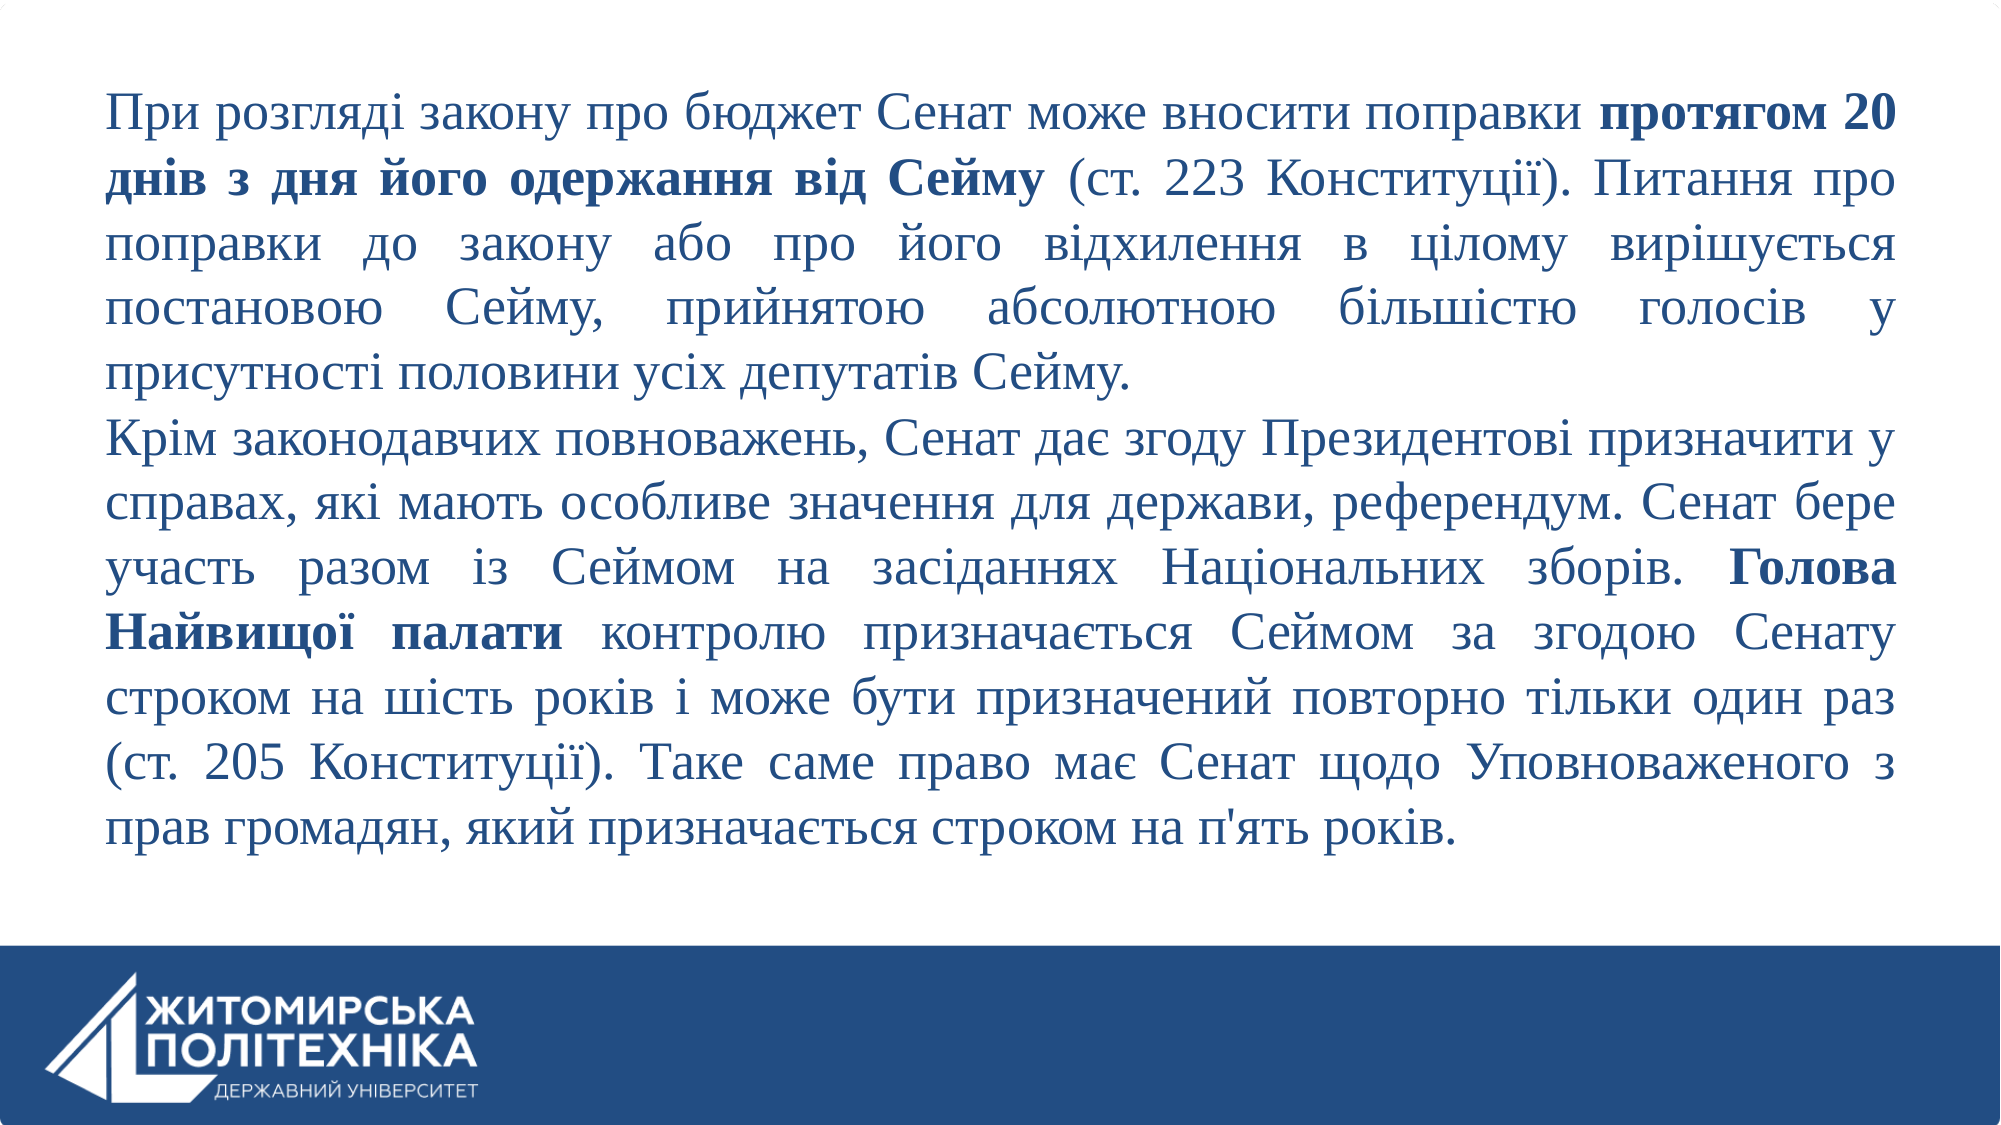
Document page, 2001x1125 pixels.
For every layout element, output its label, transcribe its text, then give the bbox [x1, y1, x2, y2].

list При розгляді закону про бюджет Сенат може вносити поправки протягом 20 днів з дня його одержання від Сейму (ст. 223 Конституції). Питання про поправки до закону або про його відхилення в цілому вирішується постановою Сейму, прийнятою абсолютною більшістю голосів у присутності половини усіх депутатів Сейму. Крім законодавчих повноважень, Сенат дає згоду Президентові призначити у справах, які мають особливе значення для держави, референдум. Сенат бере участь разом із Сеймом на засіданнях Національних зборів. Голова Найвищої палати контролю призначається Сеймом за згодою Сенату строком на шість років і може бути призначений повторно тільки один раз (ст. 205 Конституції). Таке саме право має Сенат щодо Уповноваженого з прав громадян, який призначається строком на п'ять років. [90, 68, 1913, 935]
picture [0, 3, 2000, 1125]
